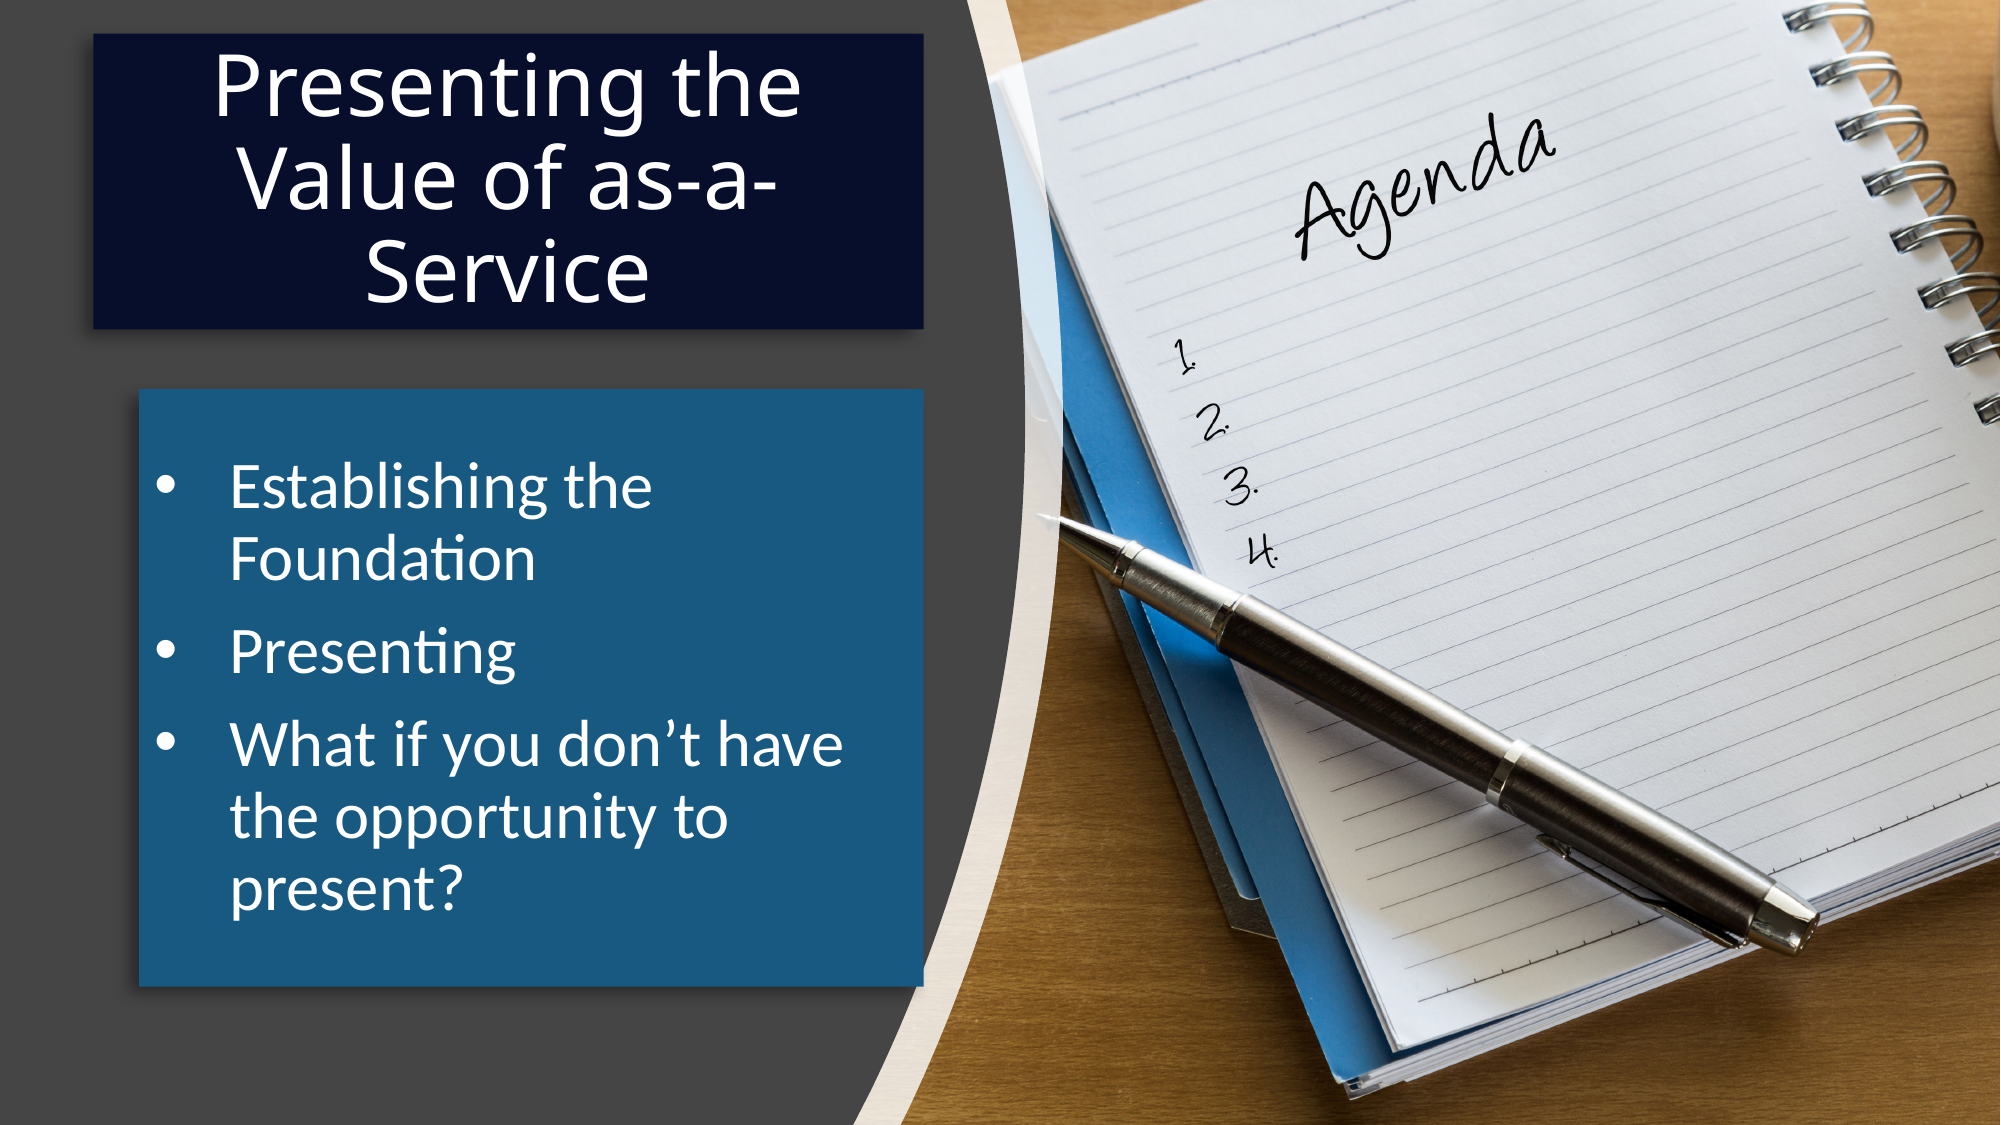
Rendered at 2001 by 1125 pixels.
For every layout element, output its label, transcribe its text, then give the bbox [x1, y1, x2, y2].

picture [850, 0, 2000, 1125]
title Presenting the Value of as-a-Service [93, 33, 850, 330]
text_box [0, 0, 850, 1125]
list Establishing the Foundation Presenting What if you don’t have the opportunity to present? [139, 389, 850, 987]
